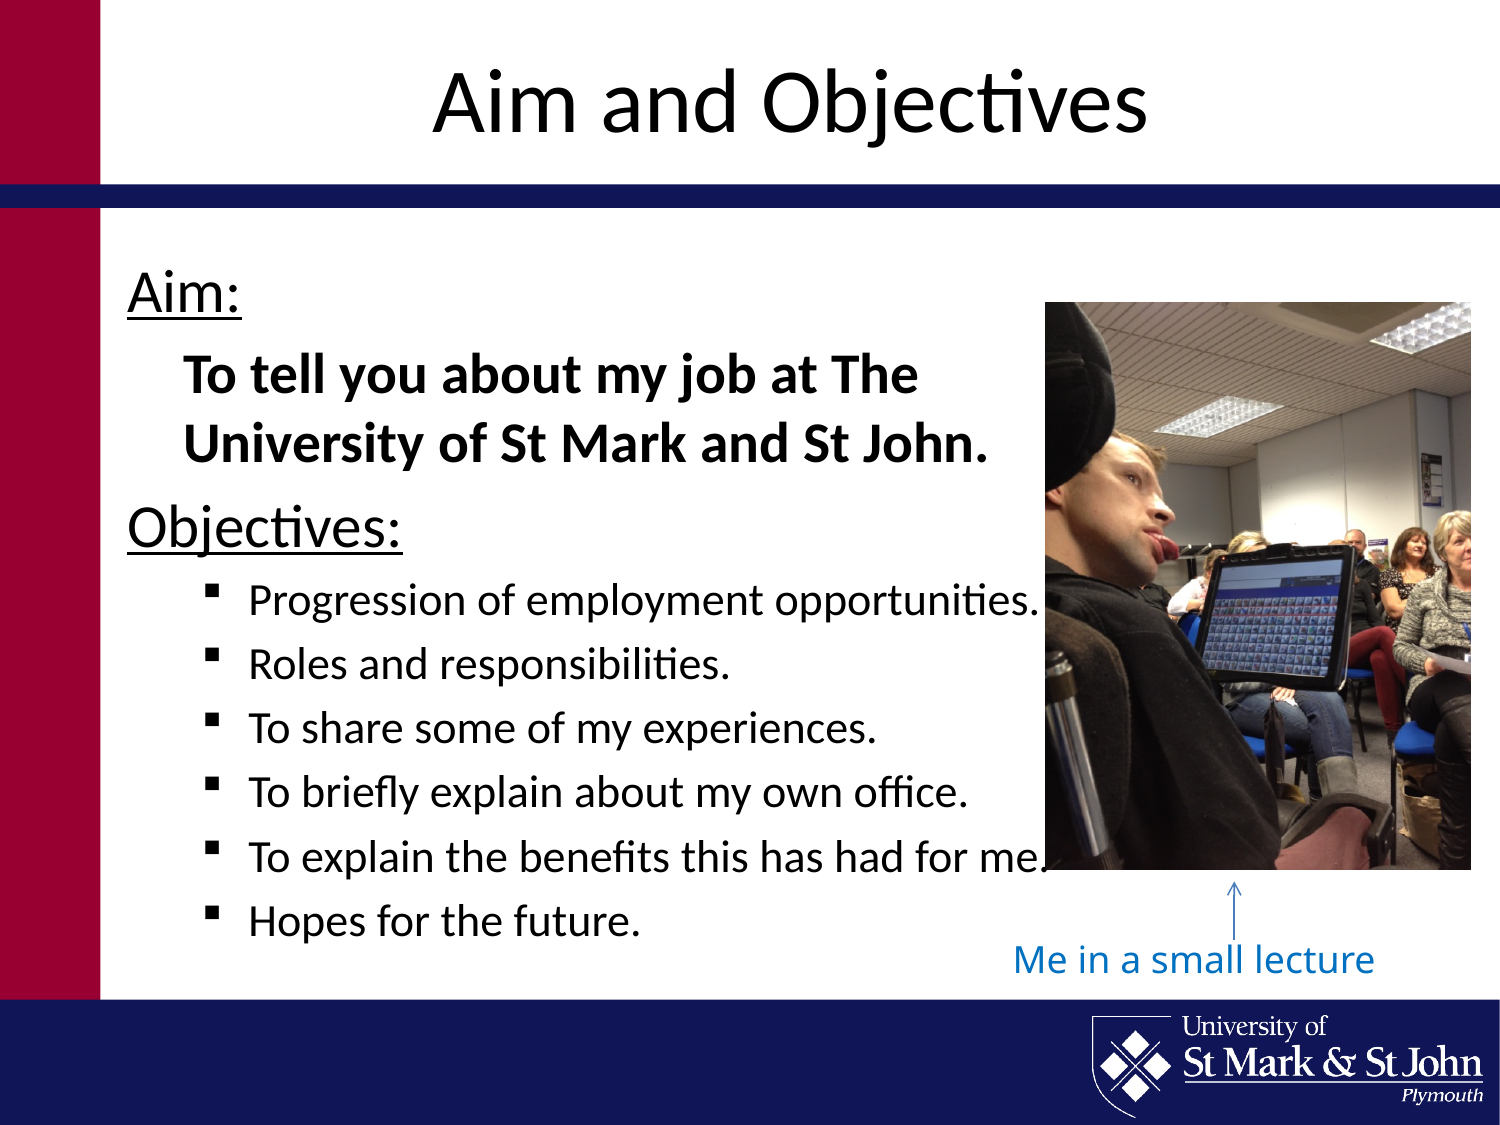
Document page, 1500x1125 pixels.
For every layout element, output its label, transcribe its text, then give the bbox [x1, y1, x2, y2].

picture [1045, 302, 1471, 870]
picture [1092, 1015, 1483, 1118]
text_box Me in a small lecture [998, 928, 1459, 989]
title Aim and Objectives [112, 19, 1471, 173]
list Aim: To tell you about my job at The University of St Mark and St John. Objectives: Progression of employment opportunities. Roles and responsibilities. To share some of my experiences. To briefly explain about my own office. To explain the benefits this has had for me. Hopes for the future. [112, 243, 1069, 976]
